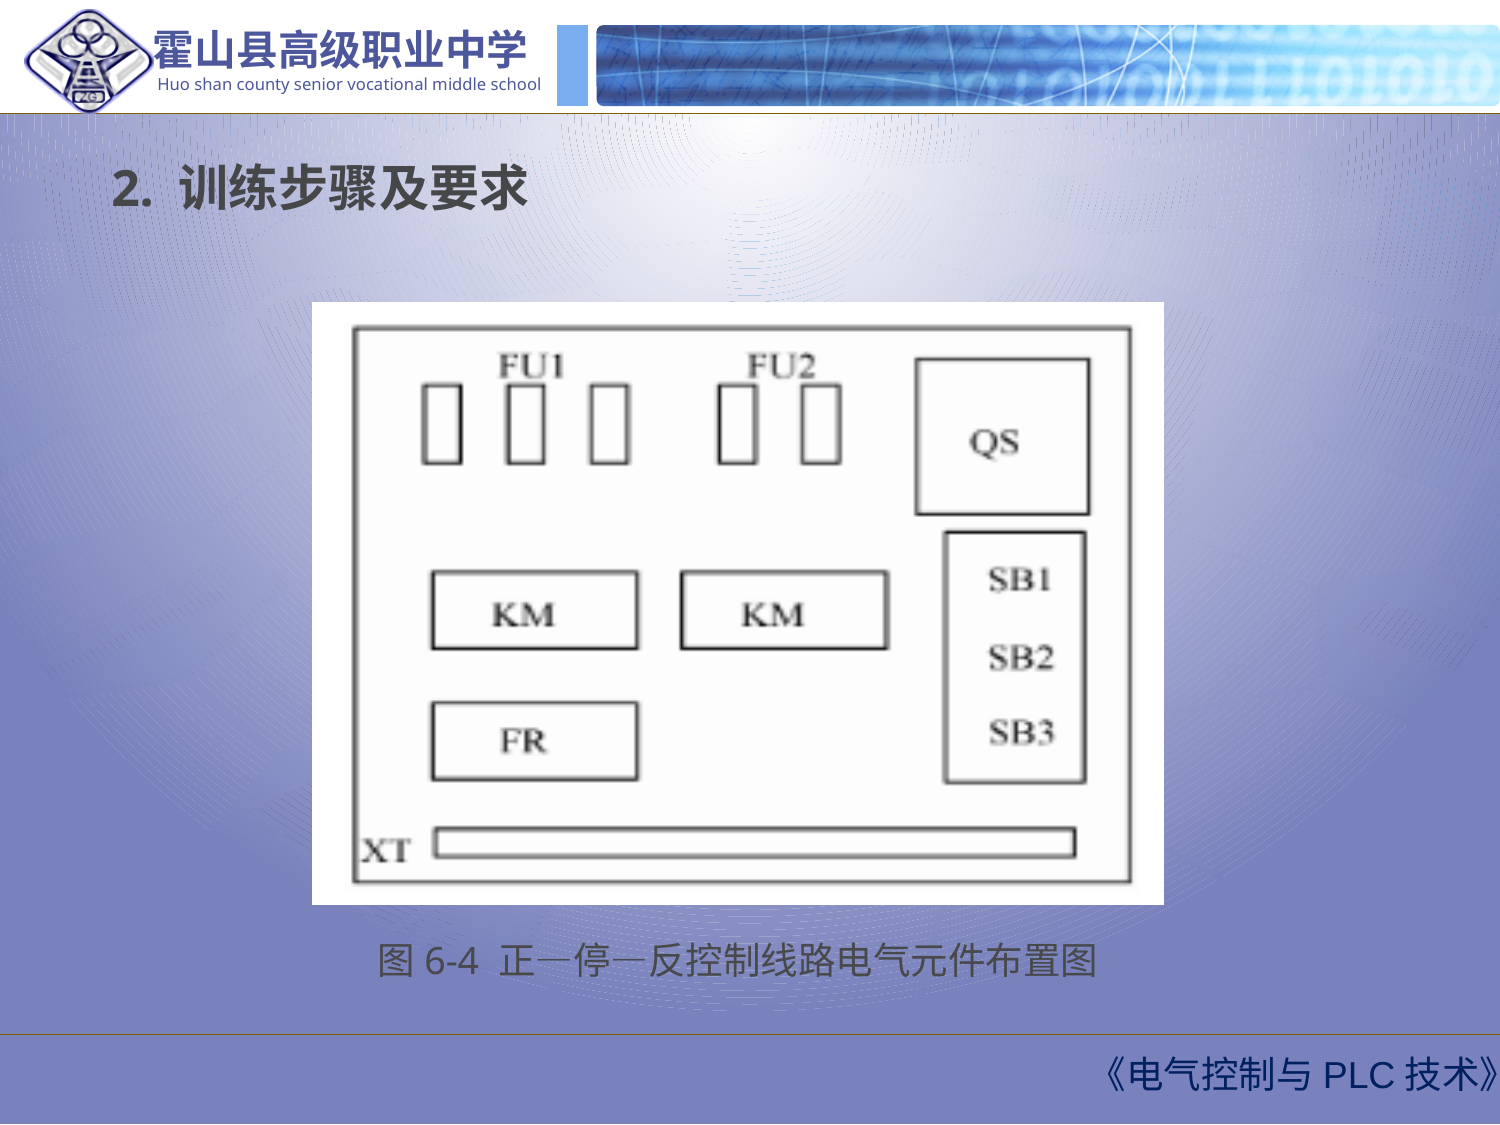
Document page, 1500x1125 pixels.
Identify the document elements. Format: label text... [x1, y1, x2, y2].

text_box 图6-4 正—停—反控制线路电气元件布置图 [363, 929, 1114, 1035]
text_box 2. 训练步骤及要求 [96, 148, 544, 224]
picture [596, 24, 1500, 107]
picture [24, 8, 154, 114]
picture [312, 302, 1164, 906]
